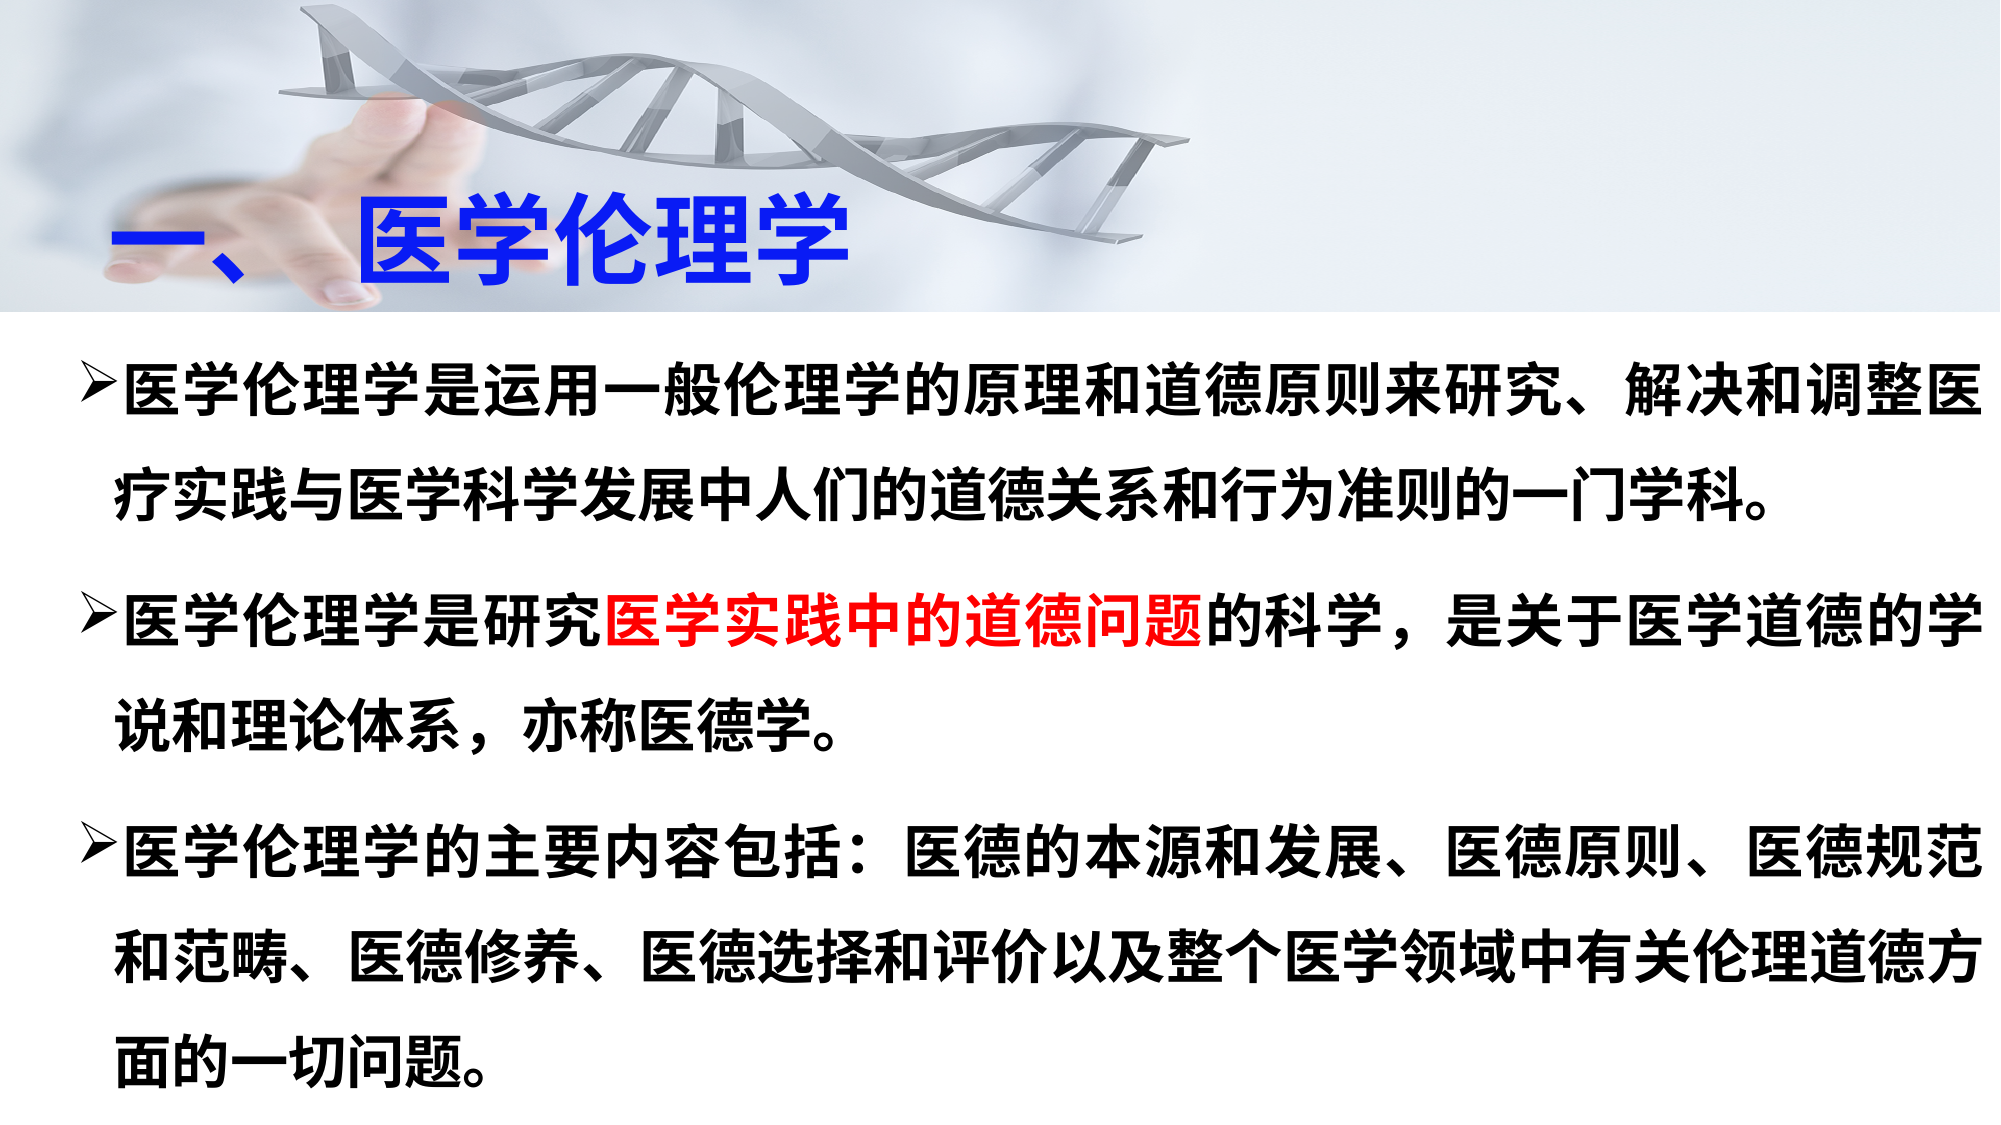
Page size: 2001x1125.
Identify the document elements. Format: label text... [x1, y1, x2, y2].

picture [0, 0, 2000, 312]
list 医学伦理学是运用一般伦理学的原理和道德原则来研究、解决和调整医疗实践与医学科学发展中人们的道德关系和行为准则的一门学科。 医学伦理学是研究医学实践中的道德问题的科学，是关于医学道德的学说和理论体系，亦称医德学。 医学伦理学的主要内容包括：医德的本源和发展、医德原则、医德规范和范畴、医德修养、医德选择和评价以及整个医学领域中有关伦理道德方面的一切问题。 [61, 312, 2000, 965]
